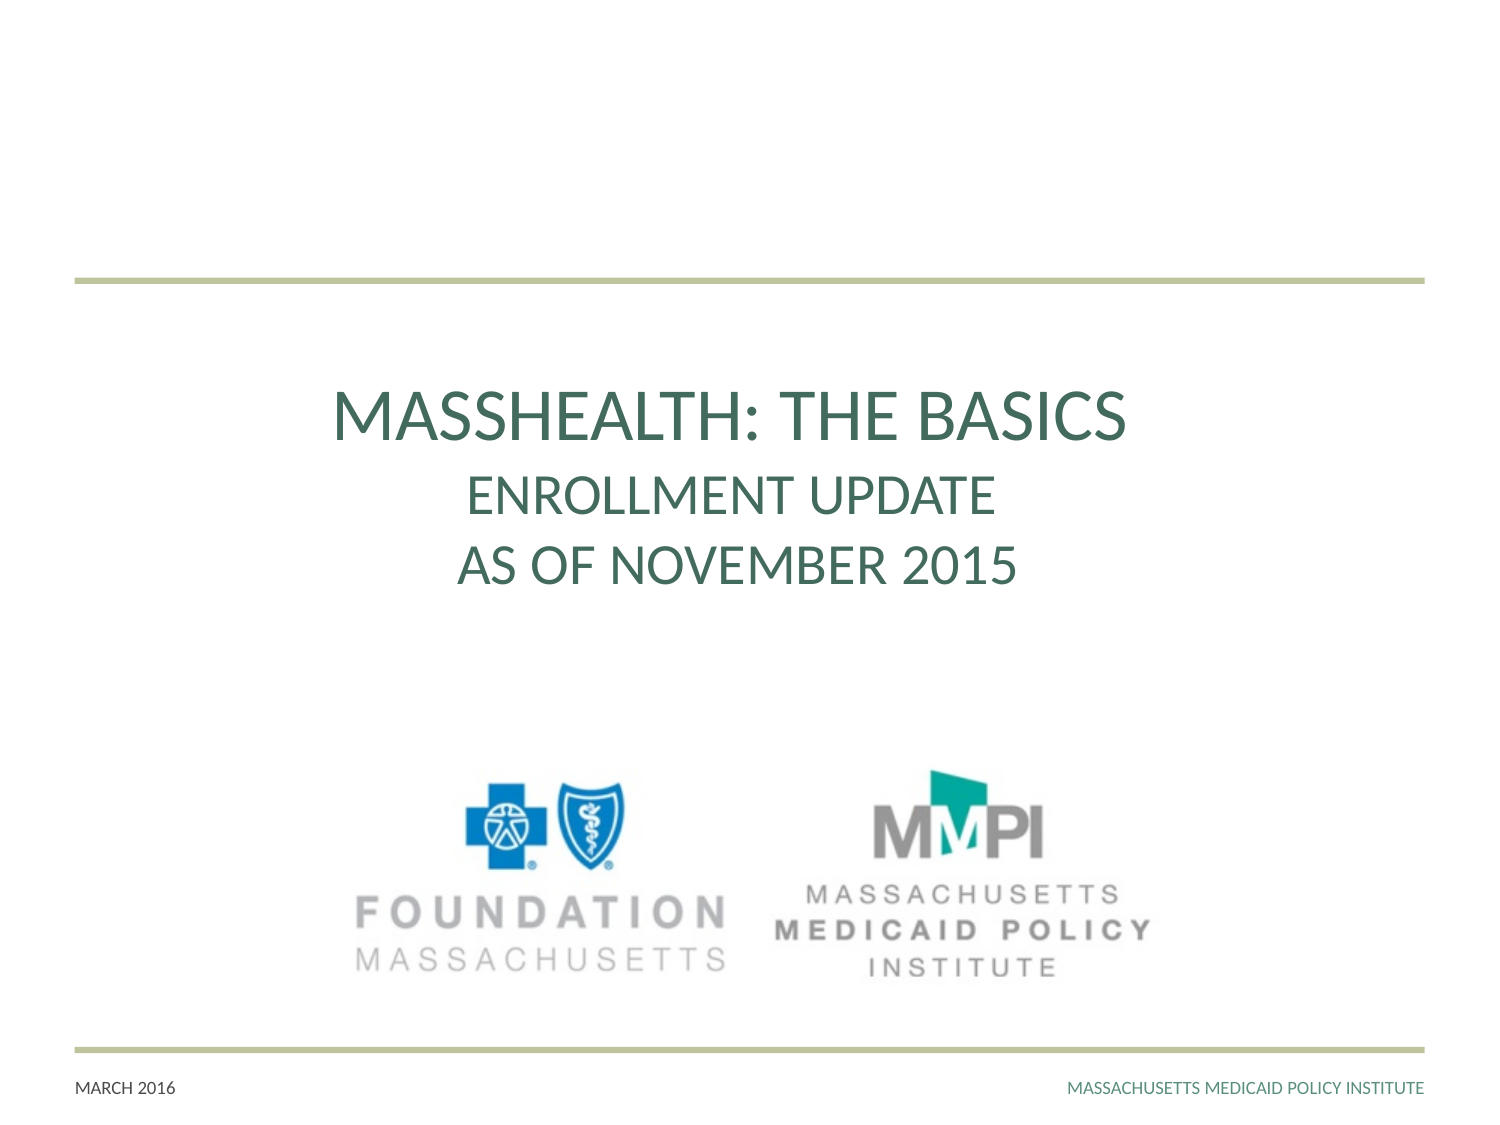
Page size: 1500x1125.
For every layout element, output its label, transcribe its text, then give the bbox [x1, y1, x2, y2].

title MASSHEALTH: THE BASICS enrollment update as of November 2015 [100, 449, 1377, 674]
picture [332, 745, 1168, 1011]
